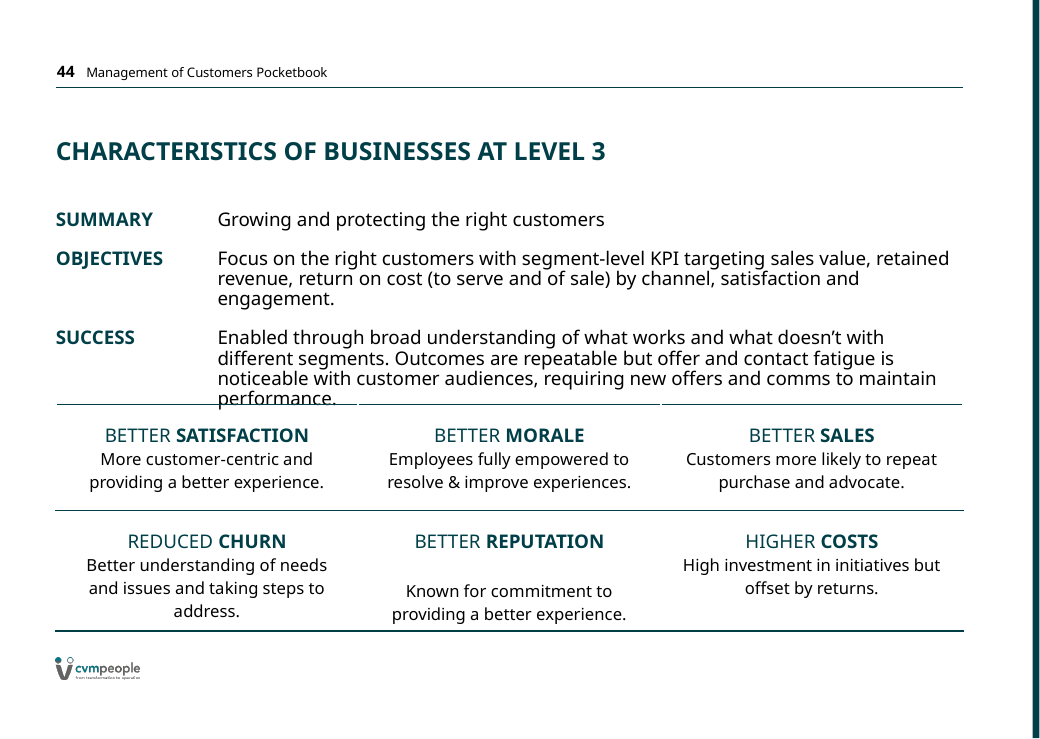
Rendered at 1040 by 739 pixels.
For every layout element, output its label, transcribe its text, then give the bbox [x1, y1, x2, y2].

table_header BETTER SALES Customers more likely to repeat purchase and advocate. [662, 405, 962, 510]
text_box SUMMARY Growing and protecting the right customers OBJECTIVES Focus on the right customers with segment-level KPI targeting sales value, retained revenue, return on cost (to serve and of sale) by channel, satisfaction and engagement. SUCCESS Enabled through broad understanding of what works and what doesn’t with different segments. Outcomes are repeatable but offer and contact fatigue is noticeable with customer audiences, requiring new offers and comms to maintain performance. [55, 202, 964, 404]
table_cell HIGHER COSTS High investment in initiatives but offset by returns. [662, 511, 962, 630]
text_box 44 [48, 54, 98, 91]
text_box Management of Customers Pocketbook [71, 57, 481, 87]
table_cell REDUCED CHURN Better understanding of needs and issues and taking steps to address. [57, 511, 357, 630]
text_box CHARACTERISTICS OF BUSINESSES AT LEVEL 3 [55, 129, 716, 176]
table_header BETTER SATISFACTION More customer-centric and providing a better experience. [57, 405, 357, 510]
table_cell BETTER REPUTATION Known for commitment to providing a better experience. [359, 511, 660, 630]
table_header BETTER MORALE Employees fully empowered to resolve & improve experiences. [359, 405, 660, 510]
text_box [1032, 0, 1040, 739]
picture [55, 657, 140, 680]
